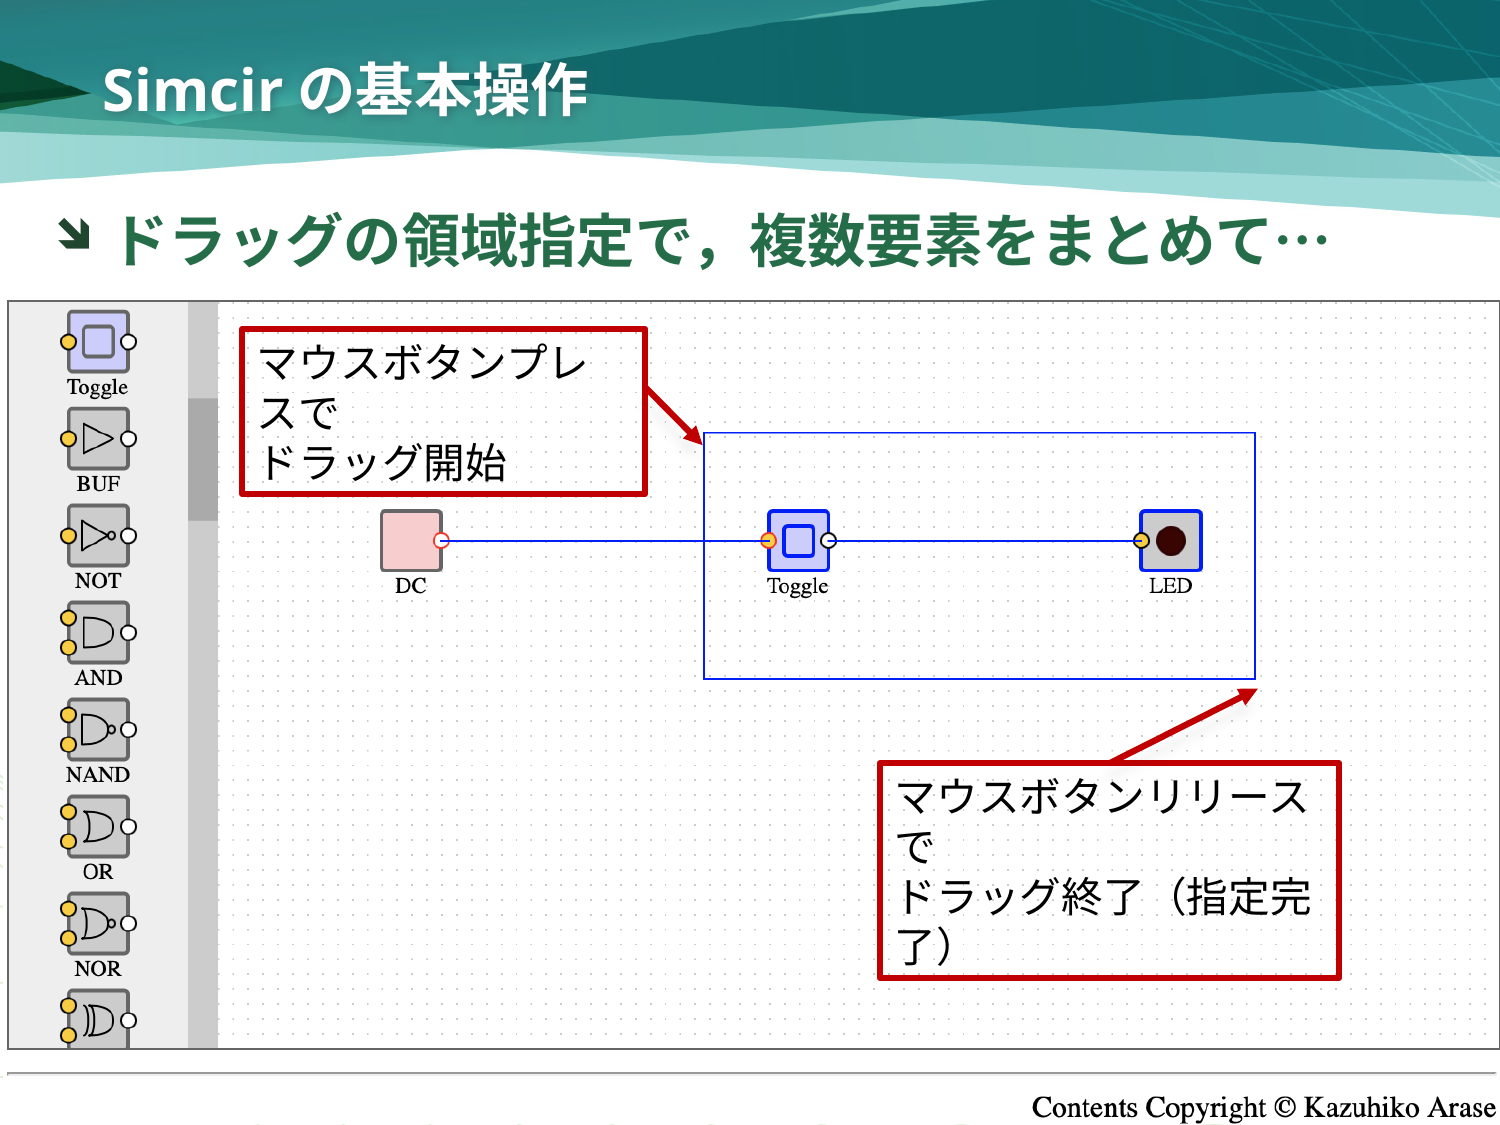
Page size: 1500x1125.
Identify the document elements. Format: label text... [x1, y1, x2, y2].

title Simcirの基本操作 [87, 41, 1450, 135]
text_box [1109, 688, 1259, 764]
picture [0, 0, 1500, 1125]
list ドラッグの領域指定で，複数要素をまとめて… [39, 196, 1446, 295]
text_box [644, 386, 703, 446]
